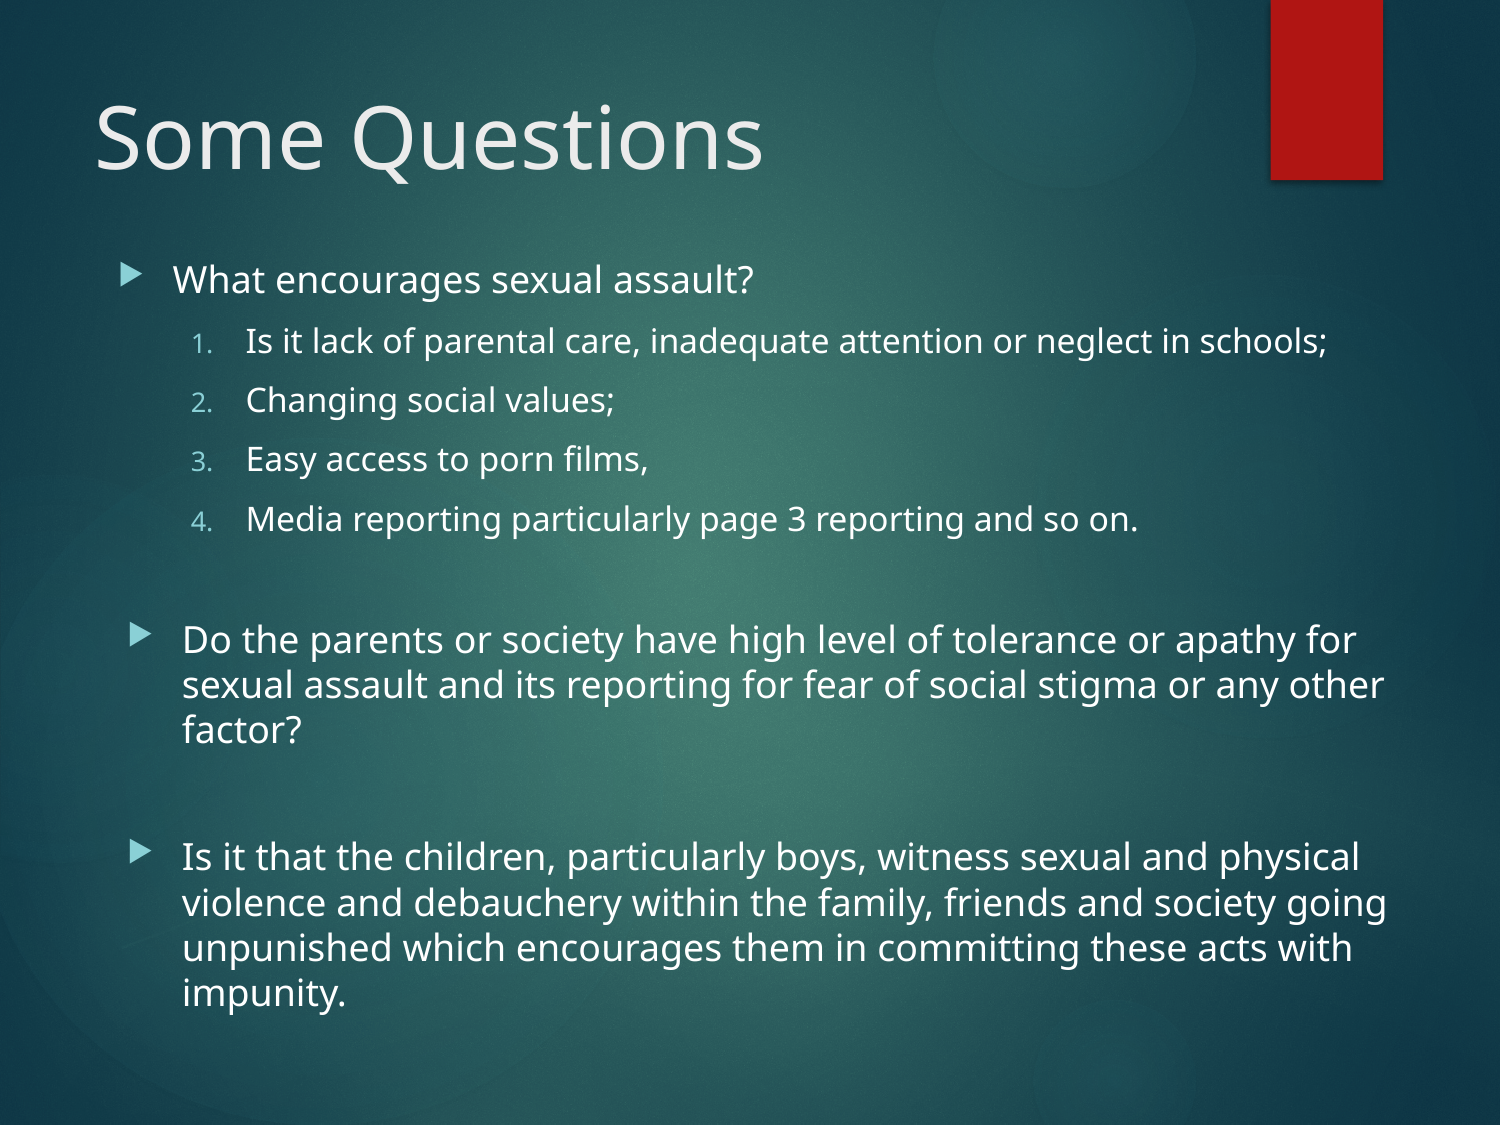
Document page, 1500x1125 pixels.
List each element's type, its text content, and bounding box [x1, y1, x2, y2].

list What encourages sexual assault? Is it lack of parental care, inadequate attention or neglect in schools; Changing social values; Easy access to porn films, Media reporting particularly page 3 reporting and so on. Do the parents or society have high level of tolerance or apathy for sexual assault and its reporting for fear of social stigma or any other factor? Is it that the children, particularly boys, witness sexual and physical violence and debauchery within the family, friends and society going unpunished which encourages them in committing these acts with impunity. [102, 248, 1411, 1025]
title Some Questions [79, 74, 1237, 218]
